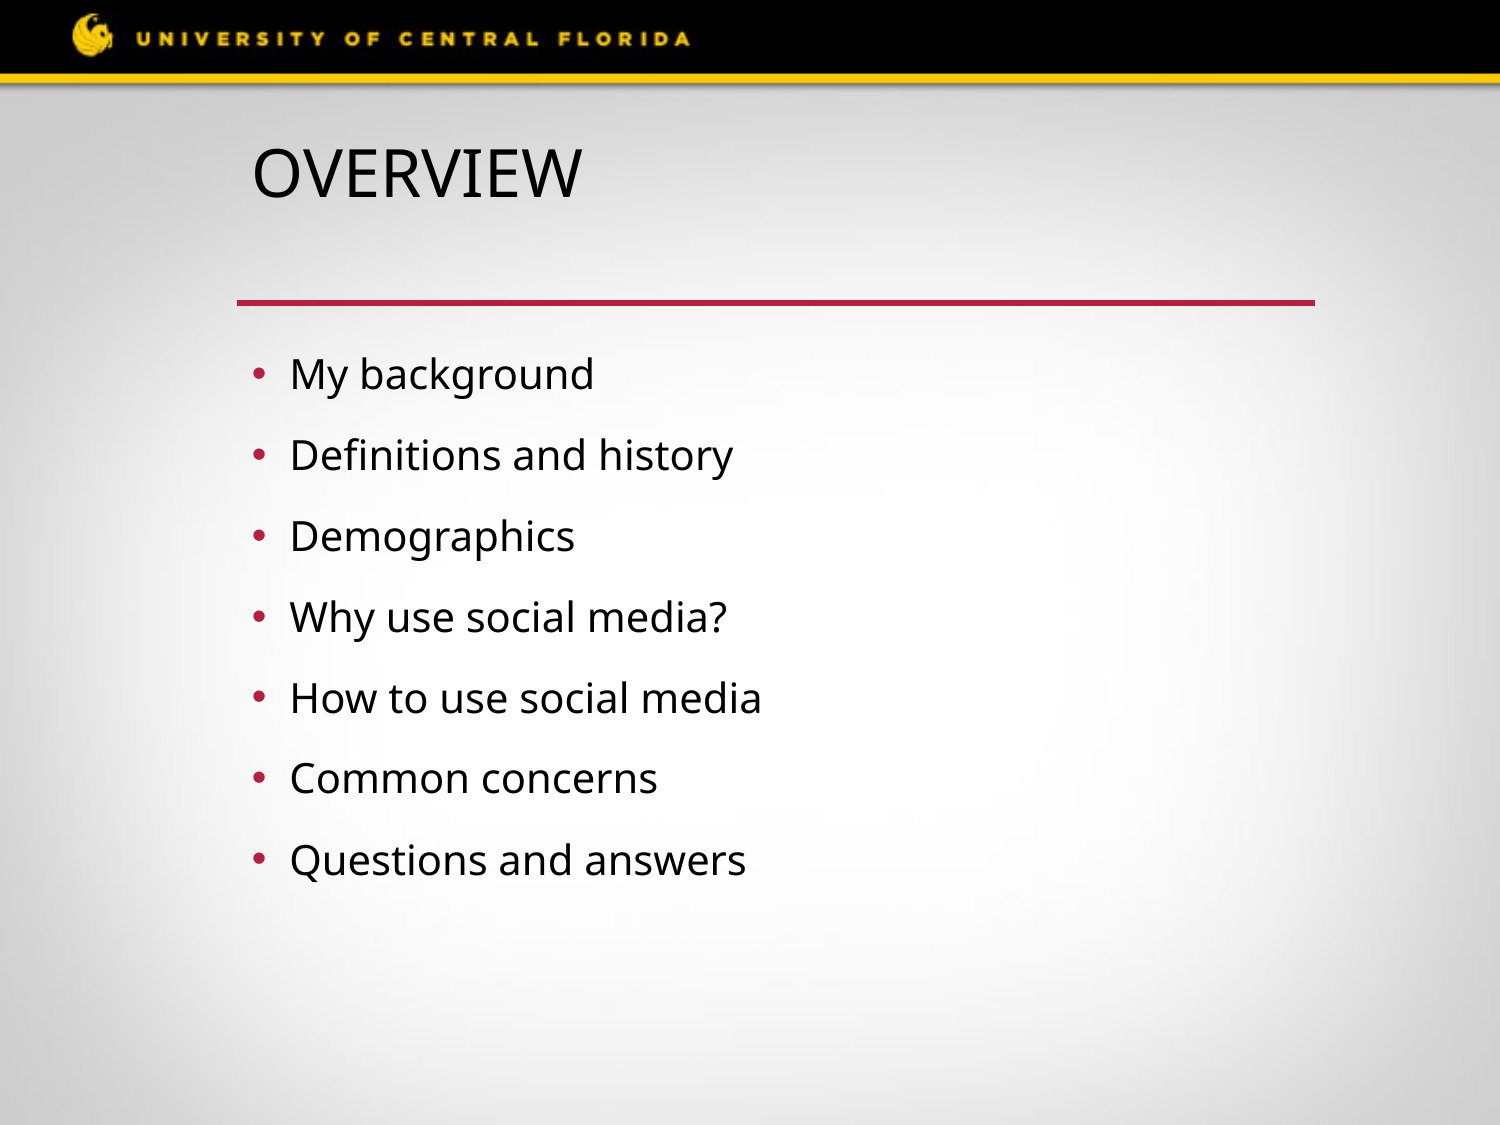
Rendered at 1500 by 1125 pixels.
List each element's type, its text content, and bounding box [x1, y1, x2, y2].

title Overview [236, 131, 1315, 305]
picture [0, 0, 1500, 1125]
list My background Definitions and history Demographics Why use social media? How to use social media Common concerns Questions and answers [236, 330, 1315, 897]
